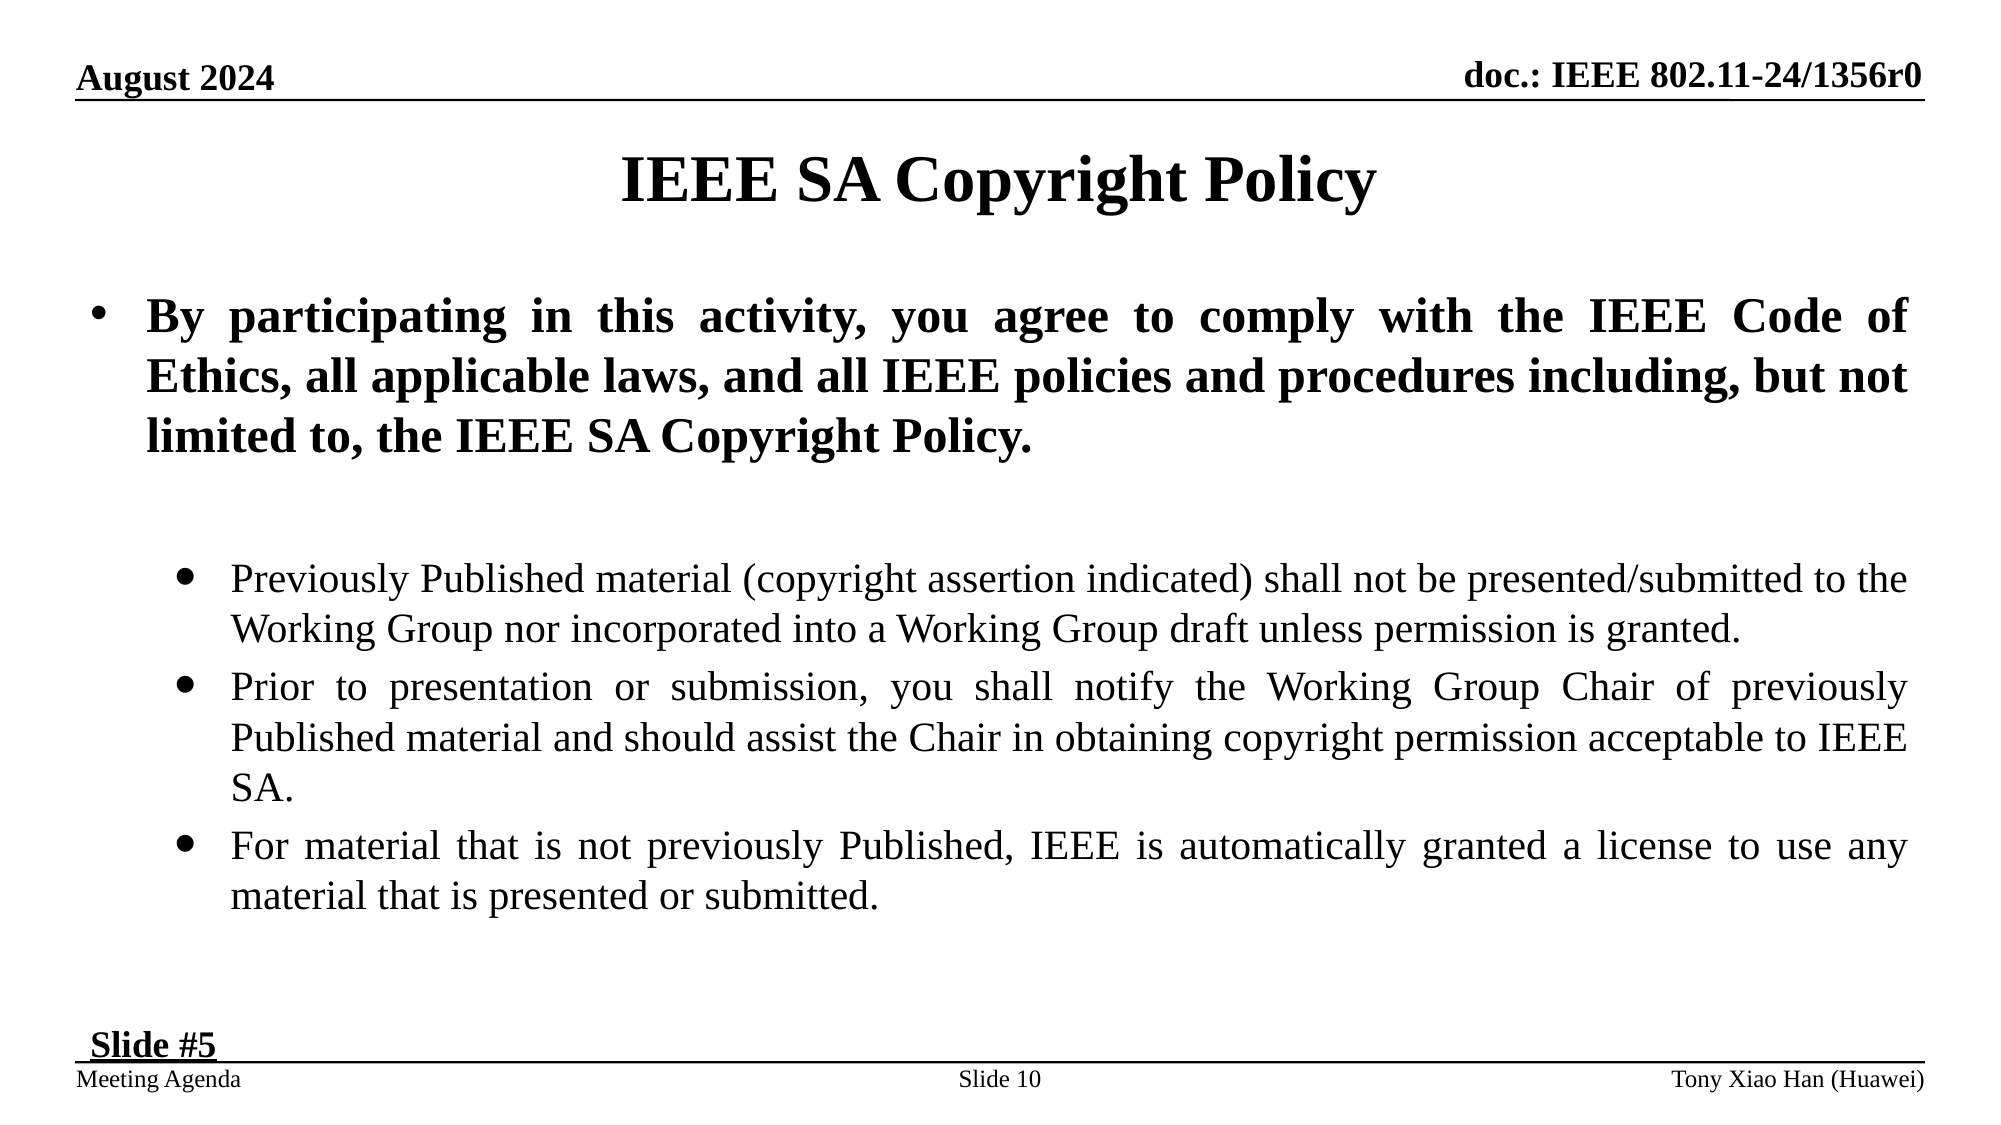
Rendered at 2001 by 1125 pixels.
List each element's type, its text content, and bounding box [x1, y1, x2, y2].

text_box IEEE SA Copyright Policy [362, 87, 1638, 263]
list By participating in this activity, you agree to comply with the IEEE Code of Ethics, all applicable laws, and all IEEE policies and procedures including, but not limited to, the IEEE SA Copyright Policy. Previously Published material (copyright assertion indicated) shall not be presented/submitted to the Working Group nor incorporated into a Working Group draft unless permission is granted. Prior to presentation or submission, you shall notify the Working Group Chair of previously Published material and should assist the Chair in obtaining copyright permission acceptable to IEEE SA. For material that is not previously Published, IEEE is automatically granted a license to use any material that is presented or submitted. [75, 275, 1925, 1038]
text_box Slide #5 [75, 1012, 232, 1073]
